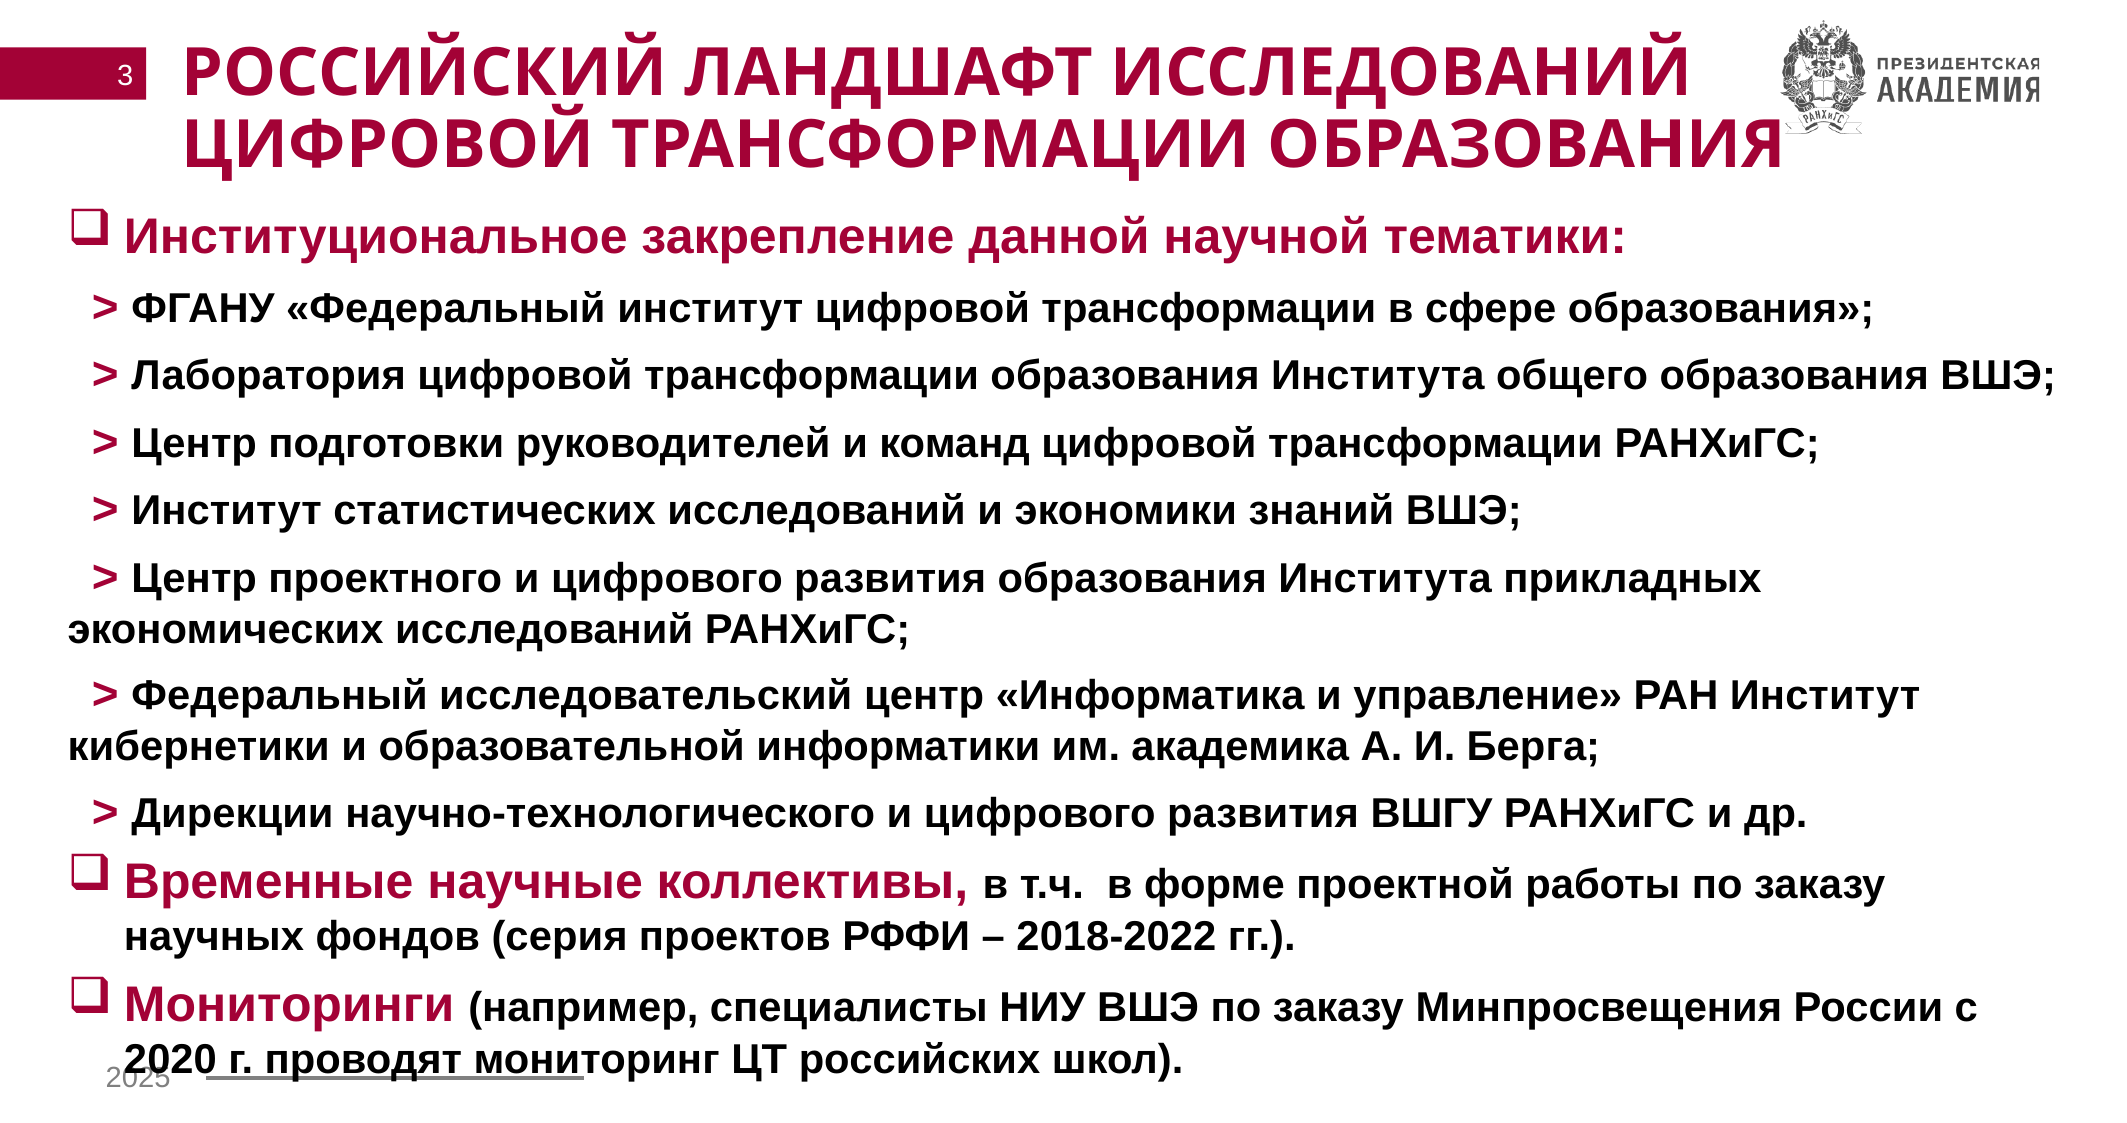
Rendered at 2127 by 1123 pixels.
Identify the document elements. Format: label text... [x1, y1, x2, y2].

title Российский ландшафт исследований цифровой трансформации образования [181, 38, 1849, 183]
list Институциональное закрепление данной научной тематики: > ФГАНУ «Федеральный институт цифровой трансформации в сфере образования»; > Лаборатория цифровой трансформации образования Института общего образования ВШЭ; > Центр подготовки руководителей и команд цифровой трансформации РАНХиГС; > Институт статистических исследований и экономики знаний ВШЭ; > Центр проектного и цифрового развития образования Института прикладных экономических исследований РАНХиГС; > Федеральный исследовательский центр «Информатика и управление» РАН Институт кибернетики и образовательной информатики им. академика А. И. Берга; > Дирекции научно-технологического и цифрового развития ВШГУ РАНХиГС и др. Временные научные коллективы, в т.ч. в форме проектной работы по заказу научных фондов (серия проектов РФФИ – 2018-2022 гг.). Мониторинги (например, специалисты НИУ ВШЭ по заказу Минпросвещения России с 2020 г. проводят мониторинг ЦТ российских школ). [67, 203, 2059, 1065]
slide_number 3 [0, 43, 149, 104]
picture [1780, 20, 2040, 134]
